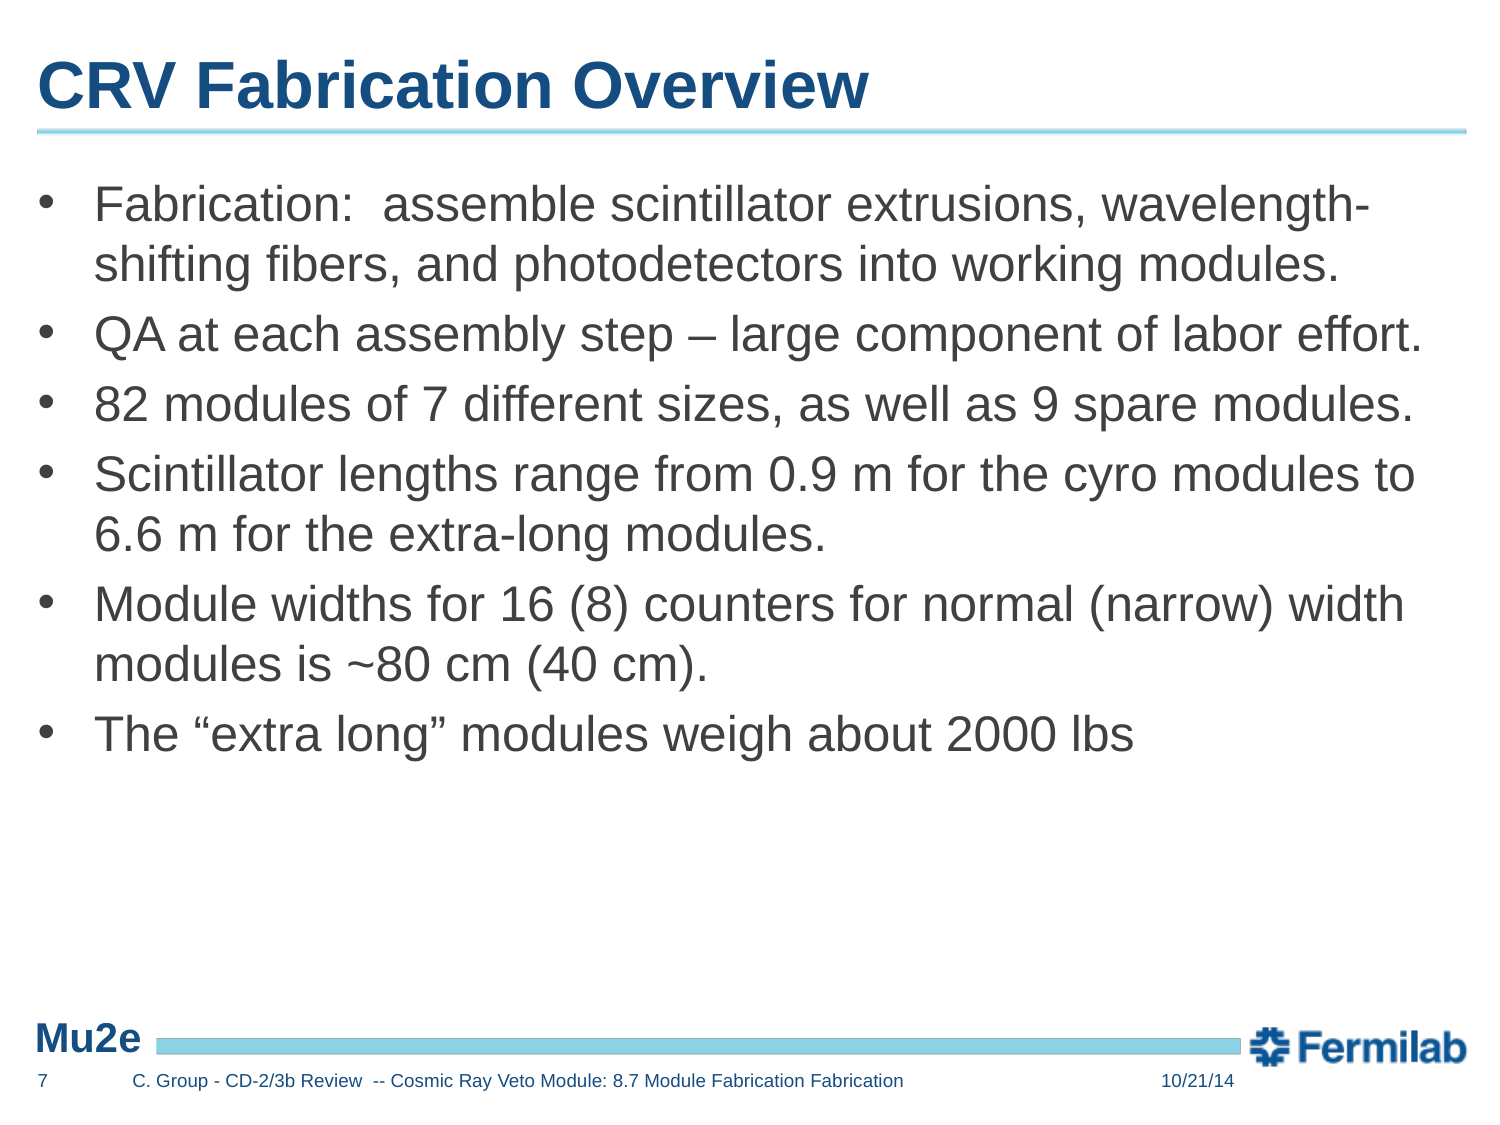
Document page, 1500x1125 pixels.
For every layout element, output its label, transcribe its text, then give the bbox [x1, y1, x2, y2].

title CRV Fabrication Overview [37, 17, 1463, 123]
list Fabrication: assemble scintillator extrusions, wavelength-shifting fibers, and photodetectors into working modules. QA at each assembly step – large component of labor effort. 82 modules of 7 different sizes, as well as 9 spare modules. Scintillator lengths range from 0.9 m for the cyro modules to 6.6 m for the extra-long modules. Module widths for 16 (8) counters for normal (narrow) width modules is ~80 cm (40 cm). The “extra long” modules weigh about 2000 lbs [37, 171, 1461, 990]
footer C. Group - CD-2/3b Review -- Cosmic Ray Veto Module: 8.7 Module Fabrication Fabrication [132, 1068, 1014, 1109]
slide_number 7 [37, 1068, 111, 1109]
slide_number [1058, 1068, 1235, 1109]
